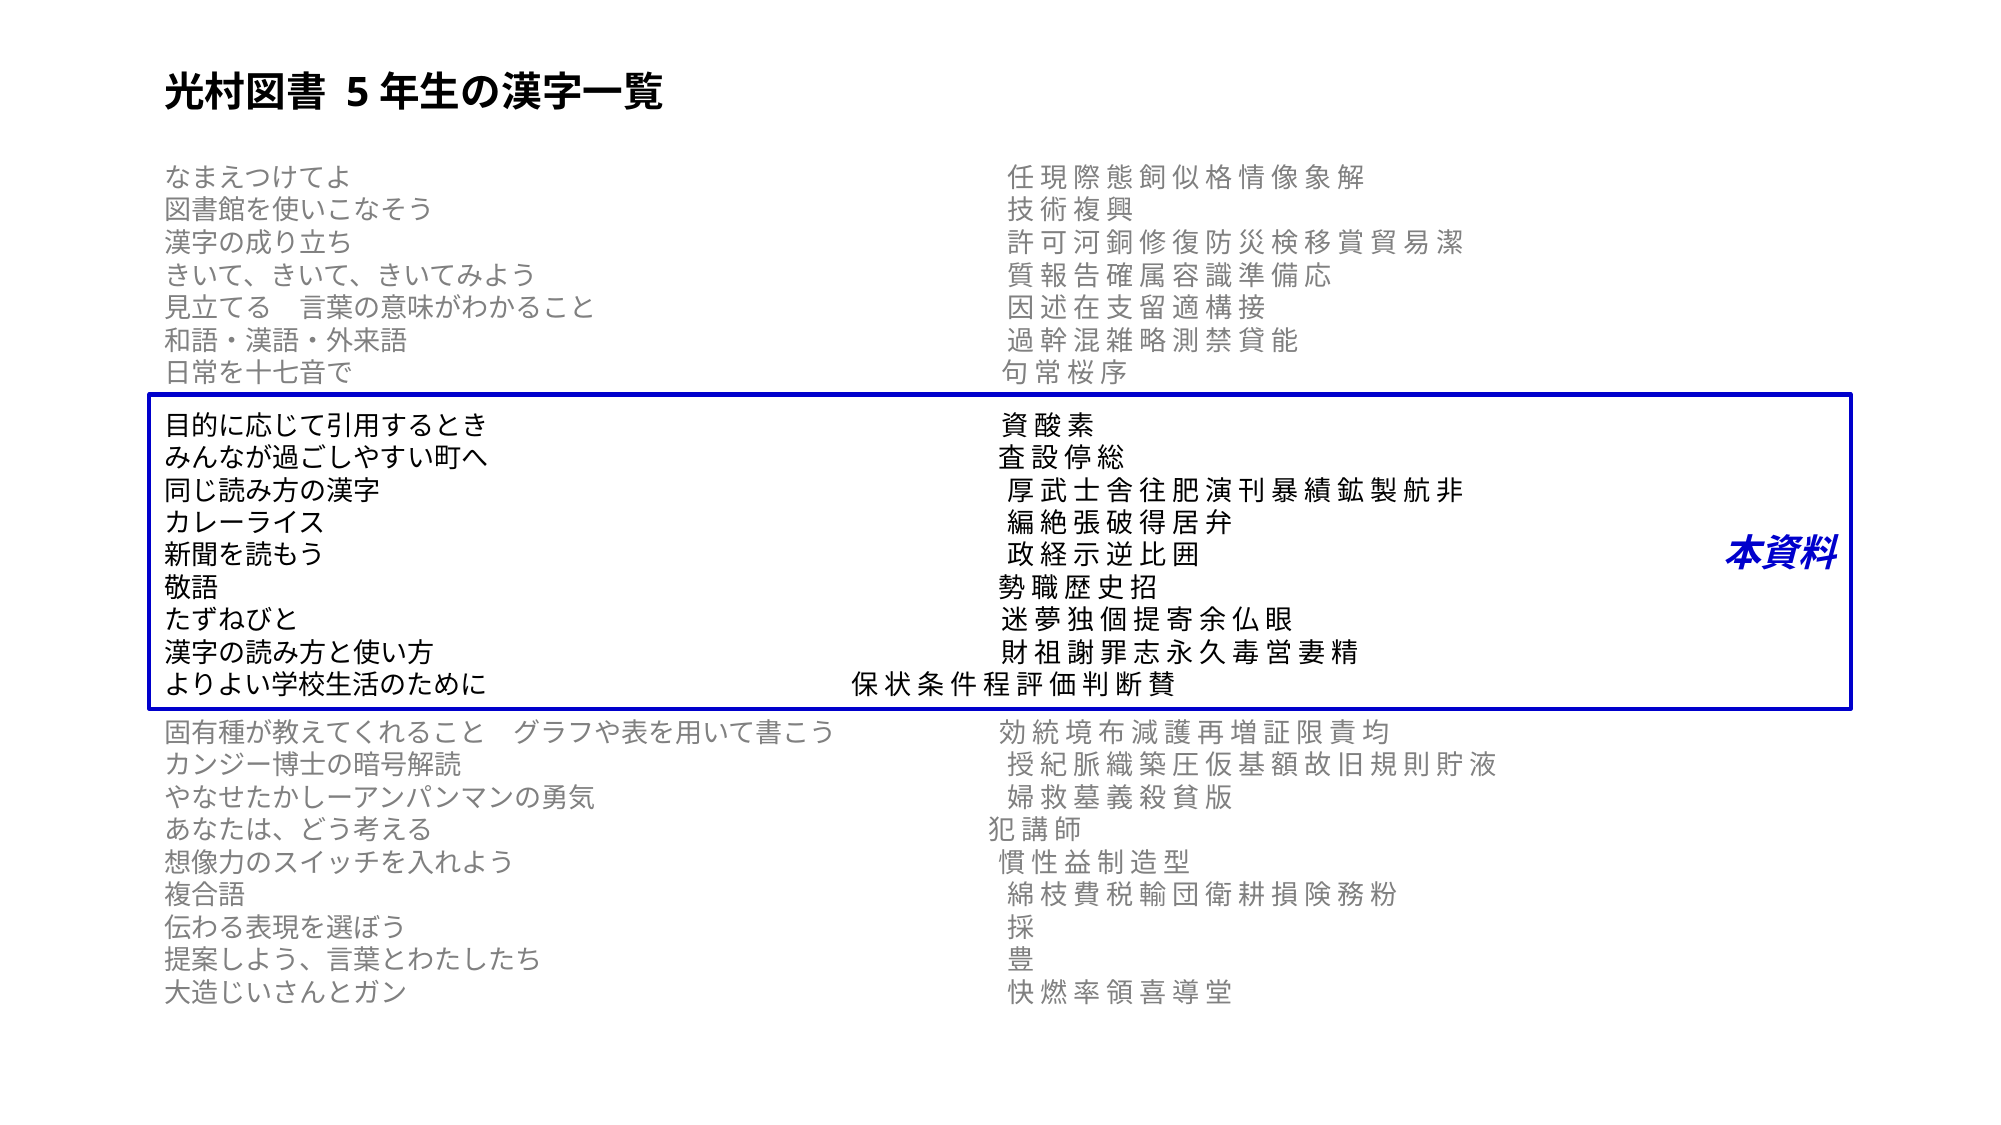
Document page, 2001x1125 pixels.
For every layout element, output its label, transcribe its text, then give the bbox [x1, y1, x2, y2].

text_box 光村図書 5年生の漢字一覧 [149, 58, 1330, 123]
text_box 本資料 [147, 392, 1853, 711]
text_box なまえつけてよ 任 現 際 態 飼 似 格 情 像 象 解 図書館を使いこなそう 技 術 複 興 漢字の成り立ち 許 可 河 銅 修 復 防 災 検 移 賞 貿 易 潔 きいて、きいて、きいてみよう 質 報 告 確 属 容 識 準 備 応 見立てる 言葉の意味がわかること 因 述 在 支 留 適 構 接 和語・漢語・外来語 過 幹 混 雑 略 測 禁 貸 能 日常を十七音で 句 常 桜 序 目的に応じて引用するとき 資 酸 素 みんなが過ごしやすい町へ 査 設 停 総 同じ読み方の漢字 厚 武 士 舎 往 肥 演 刊 暴 績 鉱 製 航 非 カレーライス 編 絶 張 破 得 居 弁 新聞を読もう 政 経 示 逆 比 囲 敬語 勢 職 歴 史 招 たずねびと 迷 夢 独 個 提 寄 余 仏 眼 漢字の読み方と使い方 財 祖 謝 罪 志 永 久 毒 営 妻 精 よりよい学校生活のために 保 状 条 件 程 評 価 判 断 賛 固有種が教えてくれること グラフや表を用いて書こう 効 統 境 布 減 護 再 増 証 限 責 均 カンジー博士の暗号解読 授 紀 脈 織 築 圧 仮 基 額 故 旧 規 則 貯 液 やなせたかしーアンパンマンの勇気 婦 救 墓 義 殺 貧 版 あなたは、どう考える 犯 講 師 想像力のスイッチを入れよう 慣 性 益 制 造 型 複合語 綿 枝 費 税 輸 団 衛 耕 損 険 務 粉 伝わる表現を選ぼう 採 提案しよう、言葉とわたしたち 豊 大造じいさんとガン 快 燃 率 領 喜 導 堂 [149, 153, 1907, 1015]
